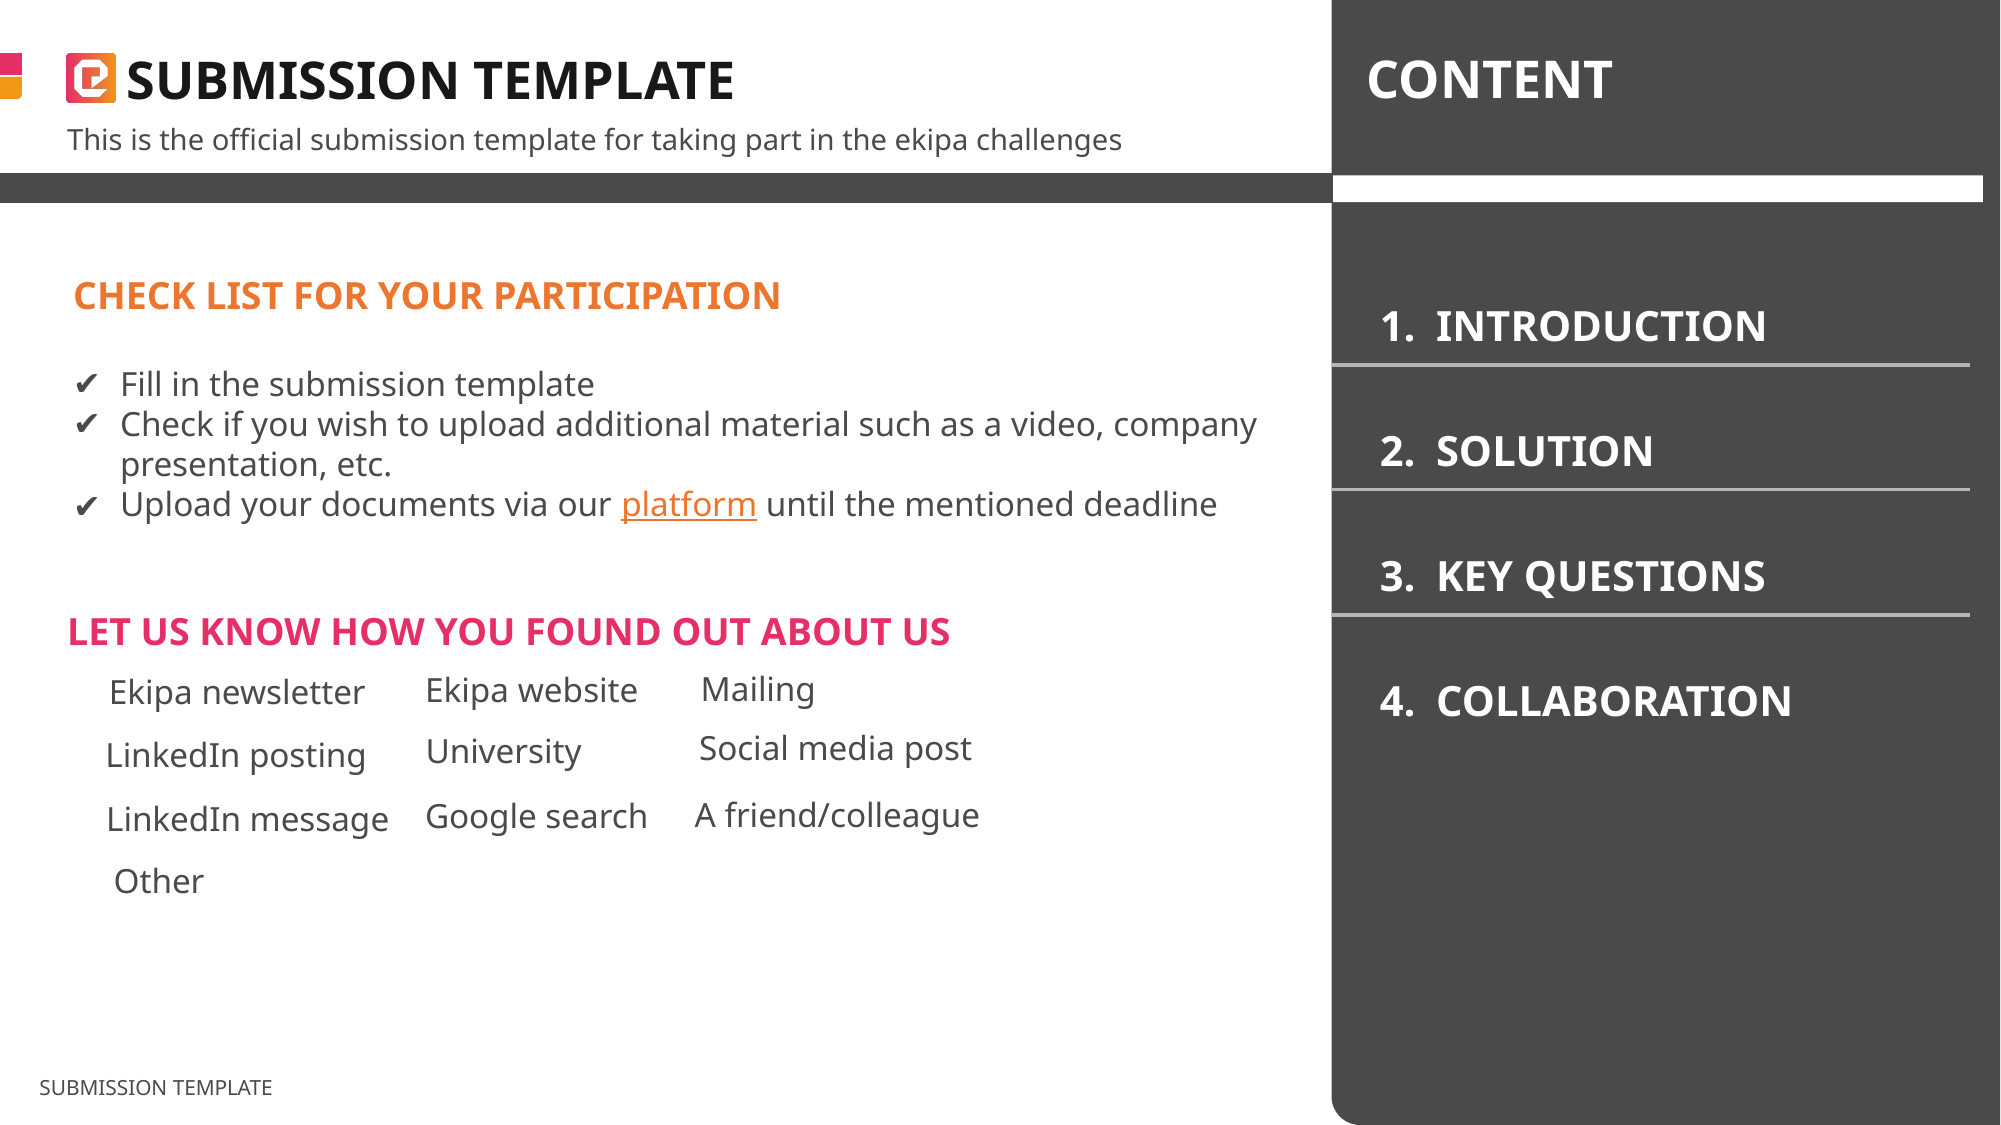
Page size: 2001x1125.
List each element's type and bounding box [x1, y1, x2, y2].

picture [66, 53, 116, 103]
